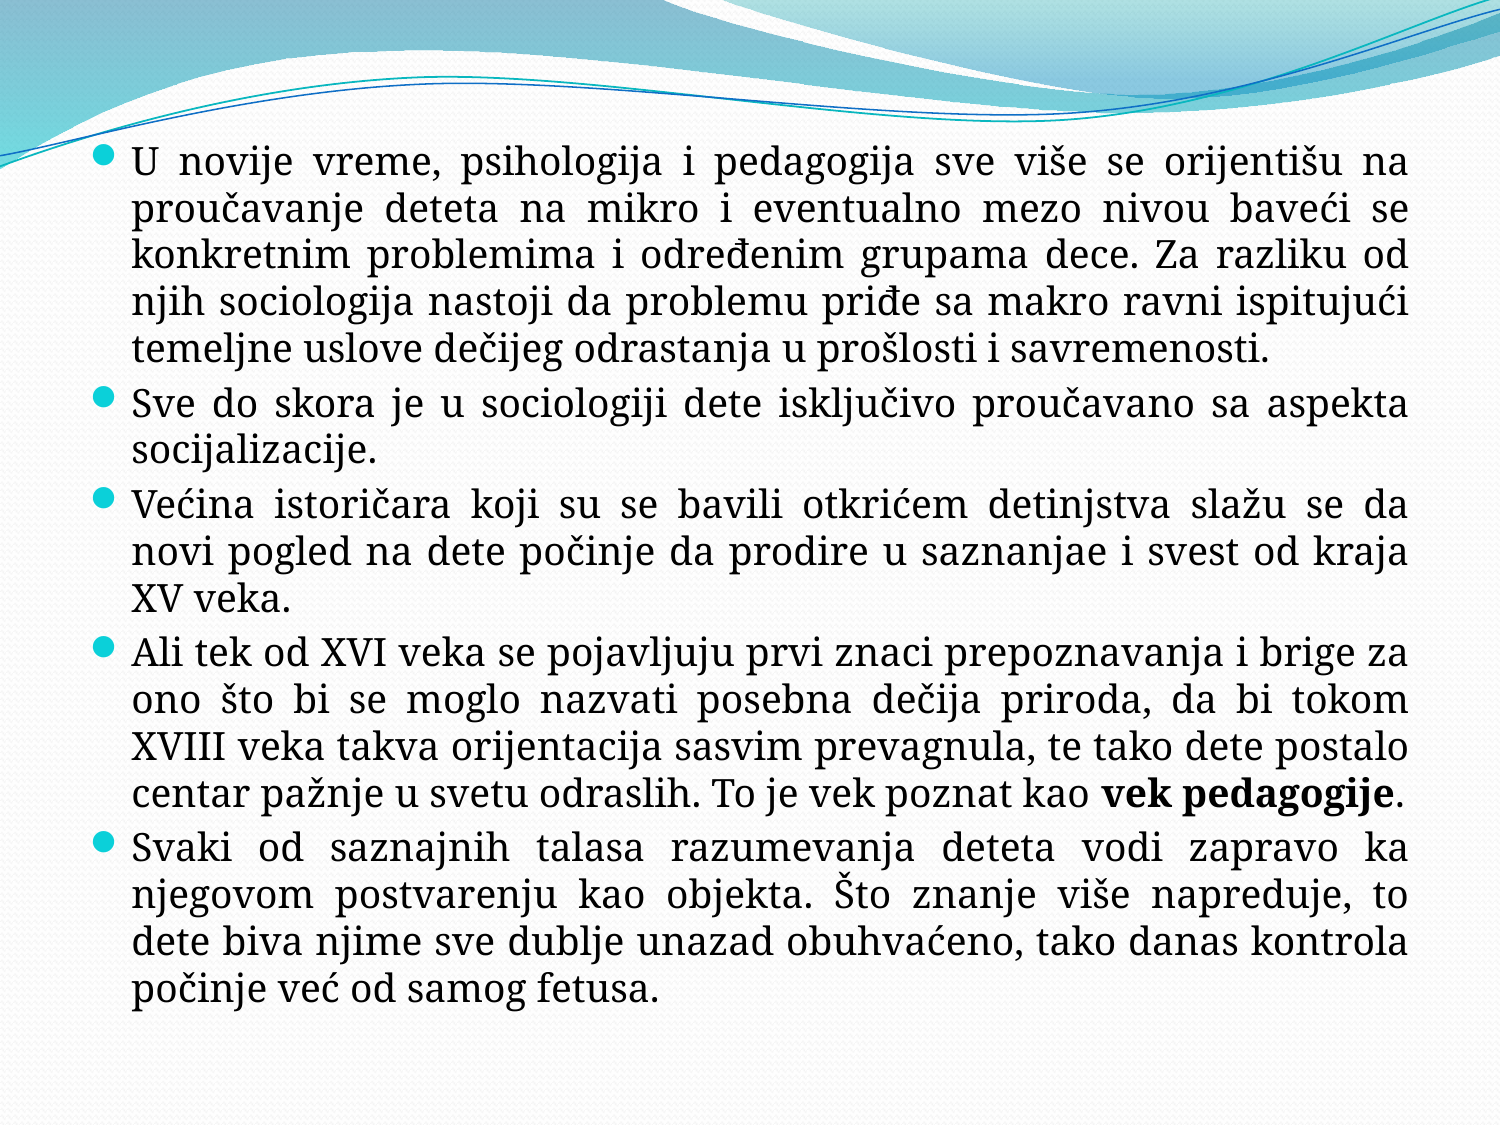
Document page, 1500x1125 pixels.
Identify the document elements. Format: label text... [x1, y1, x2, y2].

list U novije vreme, psihologija i pedagogija sve više se orijentišu na proučavanje deteta na mikro i eventualno mezo nivou baveći se konkretnim problemima i određenim grupama dece. Za razliku od njih sociologija nastoji da problemu priđe sa makro ravni ispitujući temeljne uslove dečijeg odrastanja u prošlosti i savremenosti. Sve do skora je u sociologiji dete isključivo proučavano sa aspekta socijalizacije. Većina istoričara koji su se bavili otkrićem detinjstva slažu se da novi pogled na dete počinje da prodire u saznanjae i svest od kraja XV veka. Ali tek od XVI veka se pojavljuju prvi znaci prepoznavanja i brige za ono što bi se moglo nazvati posebna dečija priroda, da bi tokom XVIII veka takva orijentacija sasvim prevagnula, te tako dete postalo centar pažnje u svetu odraslih. To je vek poznat kao vek pedagogije. Svaki od saznajnih talasa razumevanja deteta vodi zapravo ka njegovom postvarenju kao objekta. Što znanje više napreduje, to dete biva njime sve dublje unazad obuhvaćeno, tako danas kontrola počinje već od samog fetusa. [75, 128, 1425, 1038]
